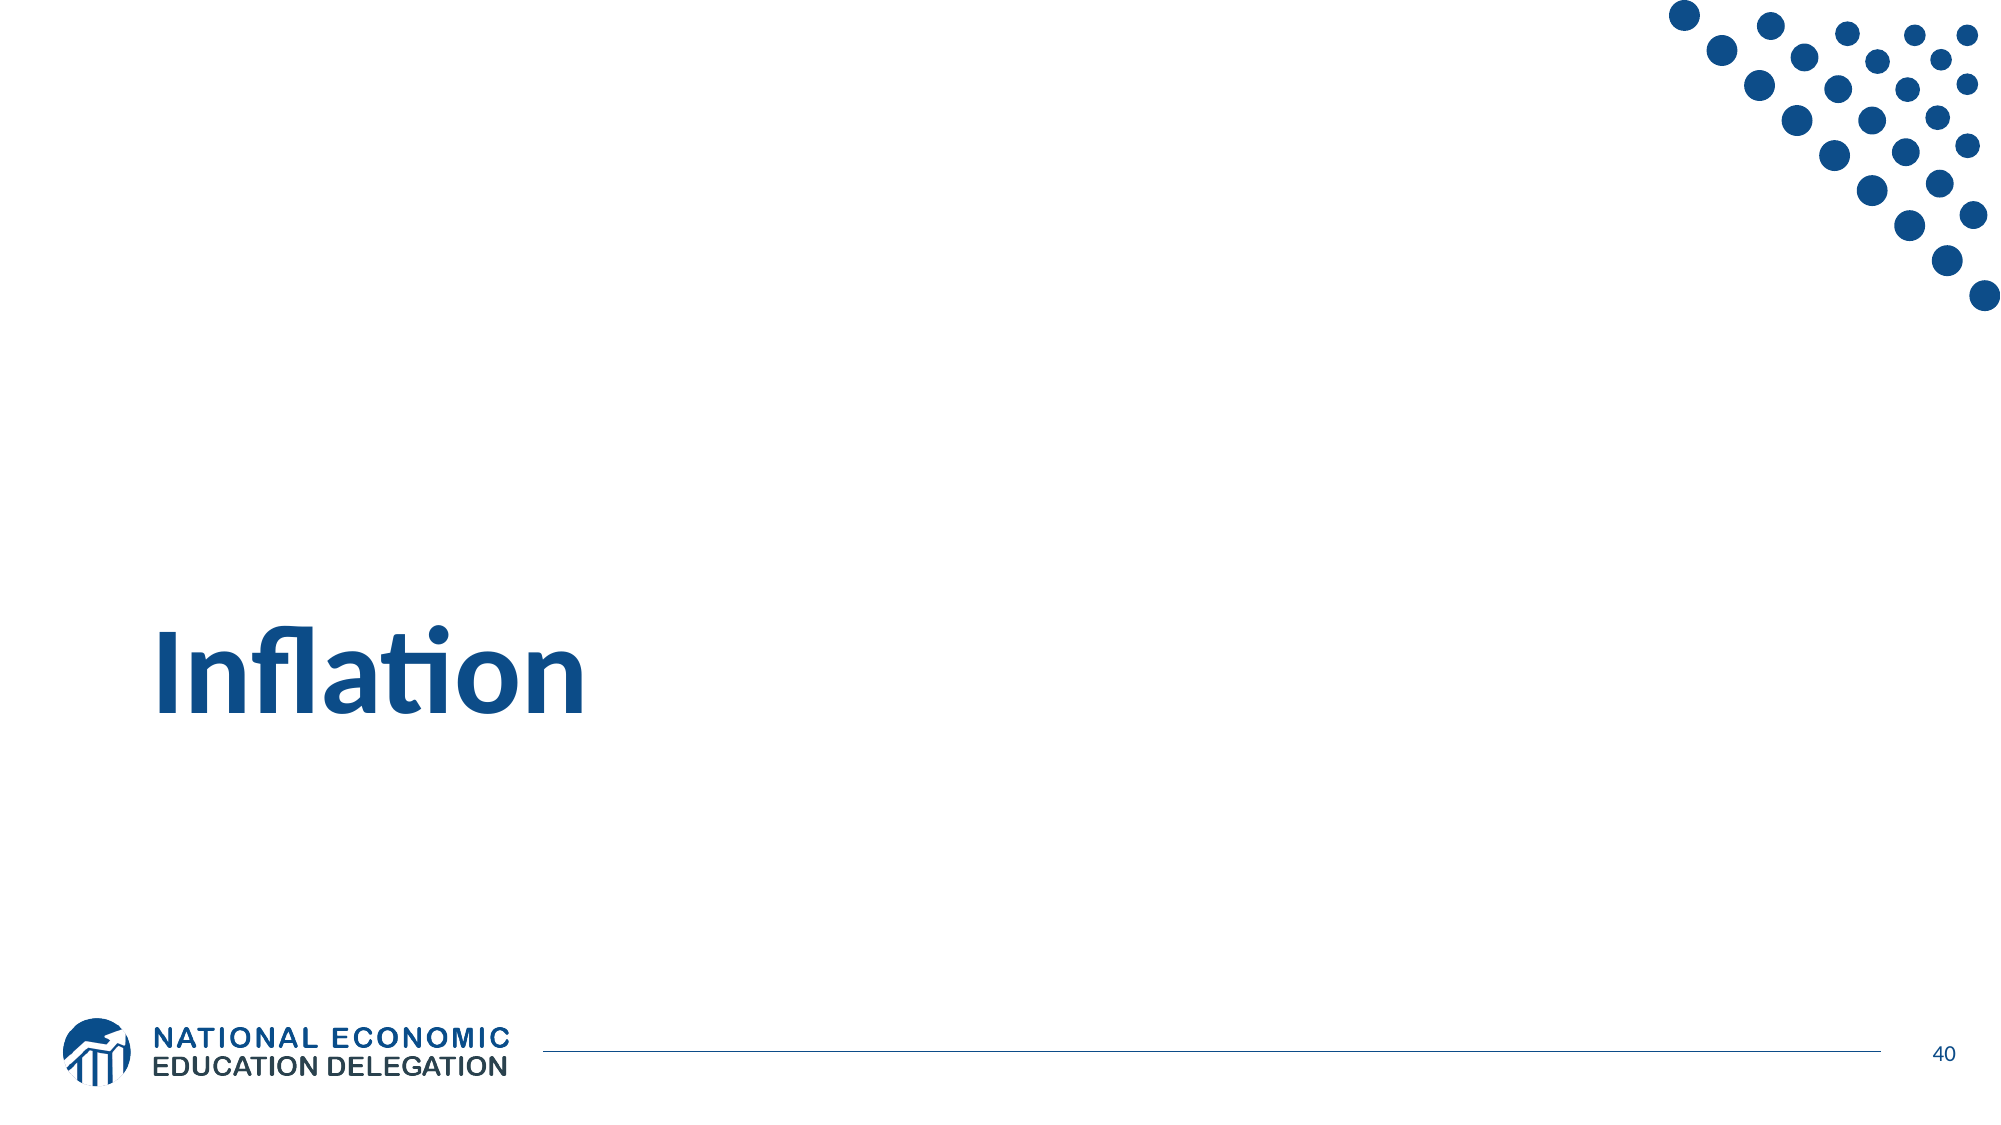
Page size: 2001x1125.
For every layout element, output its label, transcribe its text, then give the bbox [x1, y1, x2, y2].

title Inflation [136, 280, 1862, 749]
picture [55, 1013, 520, 1091]
slide_number 40 [1521, 1022, 1972, 1082]
